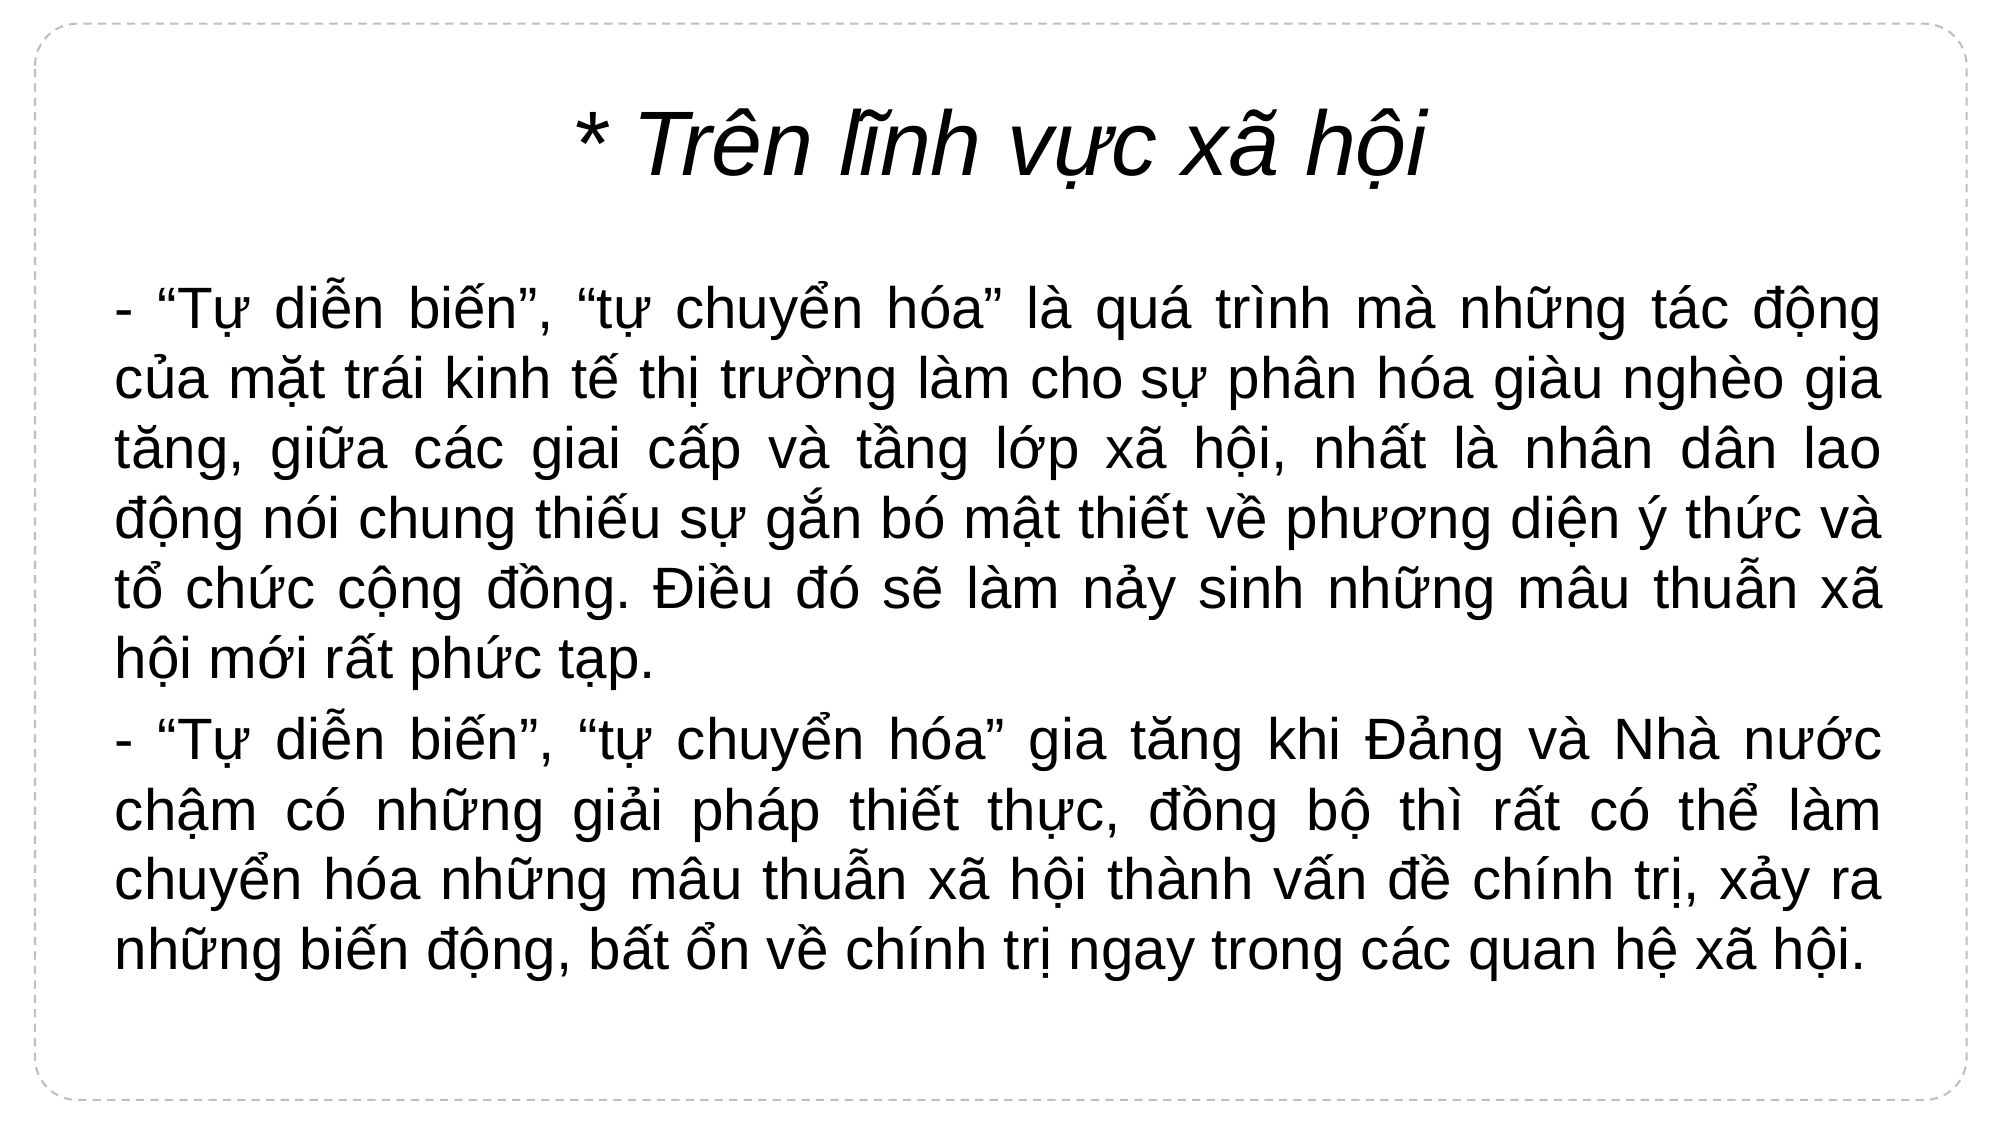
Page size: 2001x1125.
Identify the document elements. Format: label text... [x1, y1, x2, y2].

list - “Tự diễn biến”, “tự chuyển hóa” là quá trình mà những tác động của mặt trái kinh tế thị trường làm cho sự phân hóa giàu nghèo gia tăng, giữa các giai cấp và tầng lớp xã hội, nhất là nhân dân lao động nói chung thiếu sự gắn bó mật thiết về phương diện ý thức và tổ chức cộng đồng. Điều đó sẽ làm nảy sinh những mâu thuẫn xã hội mới rất phức tạp. - “Tự diễn biến”, “tự chuyển hóa” gia tăng khi Đảng và Nhà nước chậm có những giải pháp thiết thực, đồng bộ thì rất có thể làm chuyển hóa những mâu thuẫn xã hội thành vấn đề chính trị, xảy ra những biến động, bất ổn về chính trị ngay trong các quan hệ xã hội. [99, 262, 1901, 1006]
title * Trên lĩnh vực xã hội [99, 44, 1901, 233]
